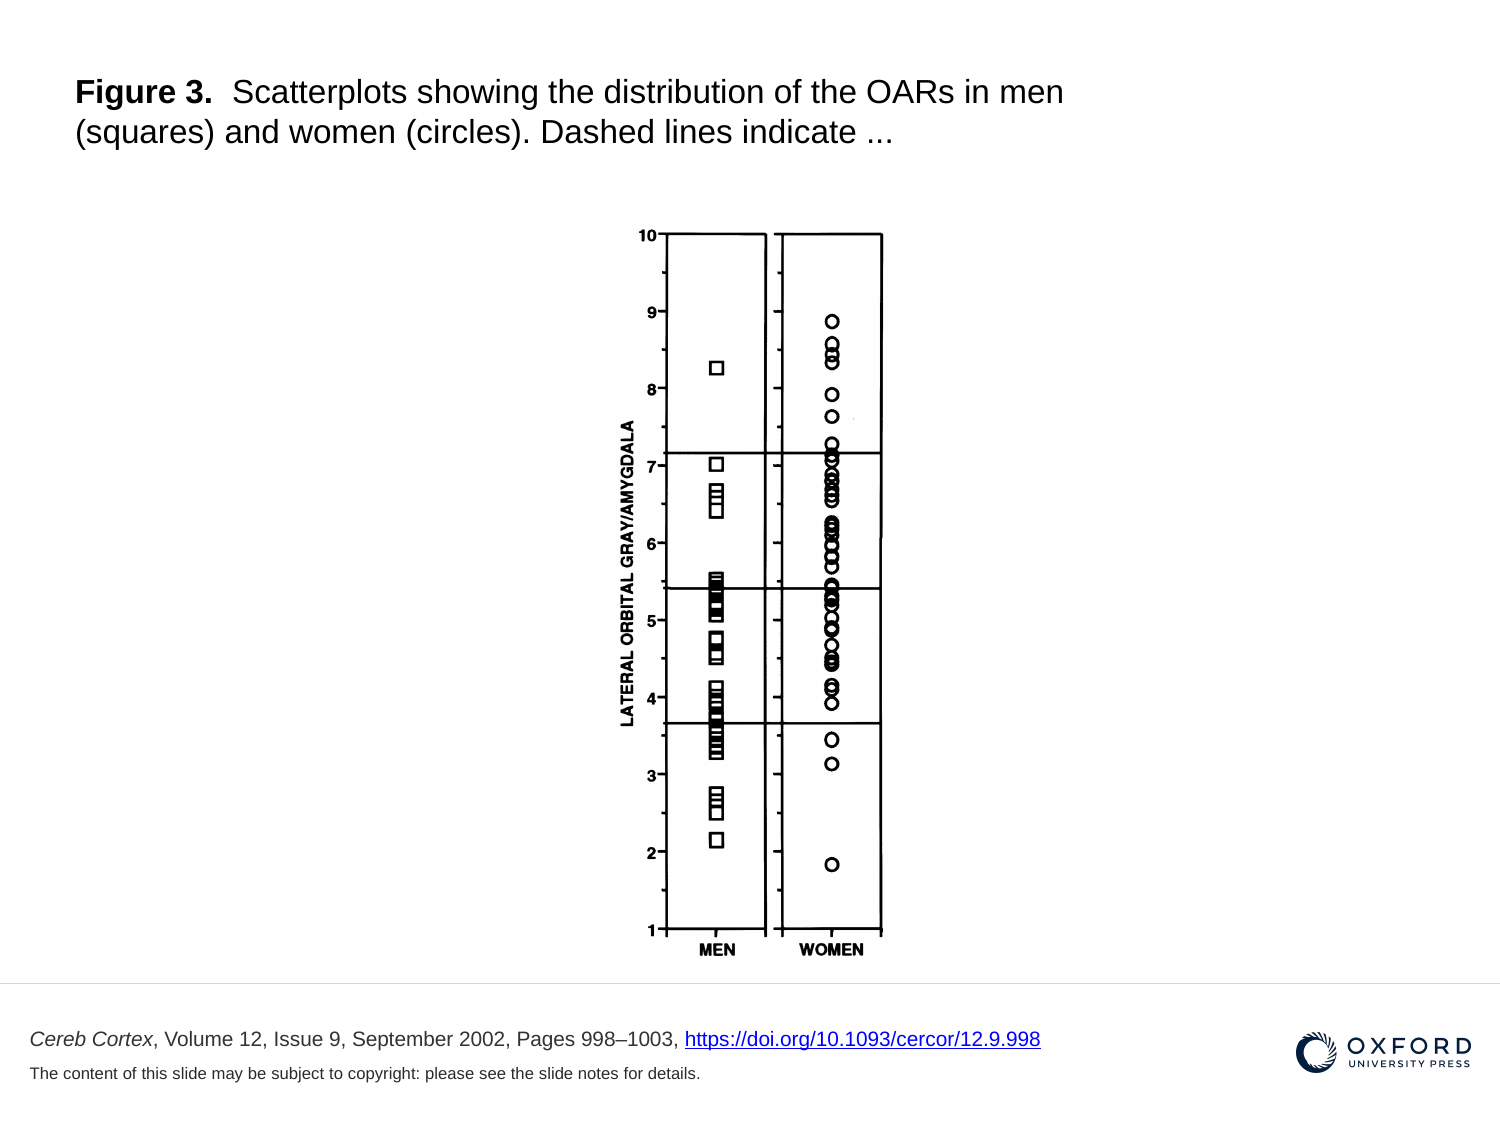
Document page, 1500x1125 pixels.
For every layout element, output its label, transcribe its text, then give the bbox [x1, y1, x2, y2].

title Figure 3. Scatterplots showing the distribution of the OARs in men (squares) and women (circles). Dashed lines indicate ... [75, 69, 1078, 171]
footer Cereb Cortex, Volume 12, Issue 9, September 2002, Pages 998–1003, https://doi.org/10.1093/cercor/12.9.998 The content of this slide may be subject to copyright: please see the slide notes for details. [0, 983, 1260, 1125]
picture [612, 224, 888, 957]
picture [1296, 1032, 1471, 1073]
